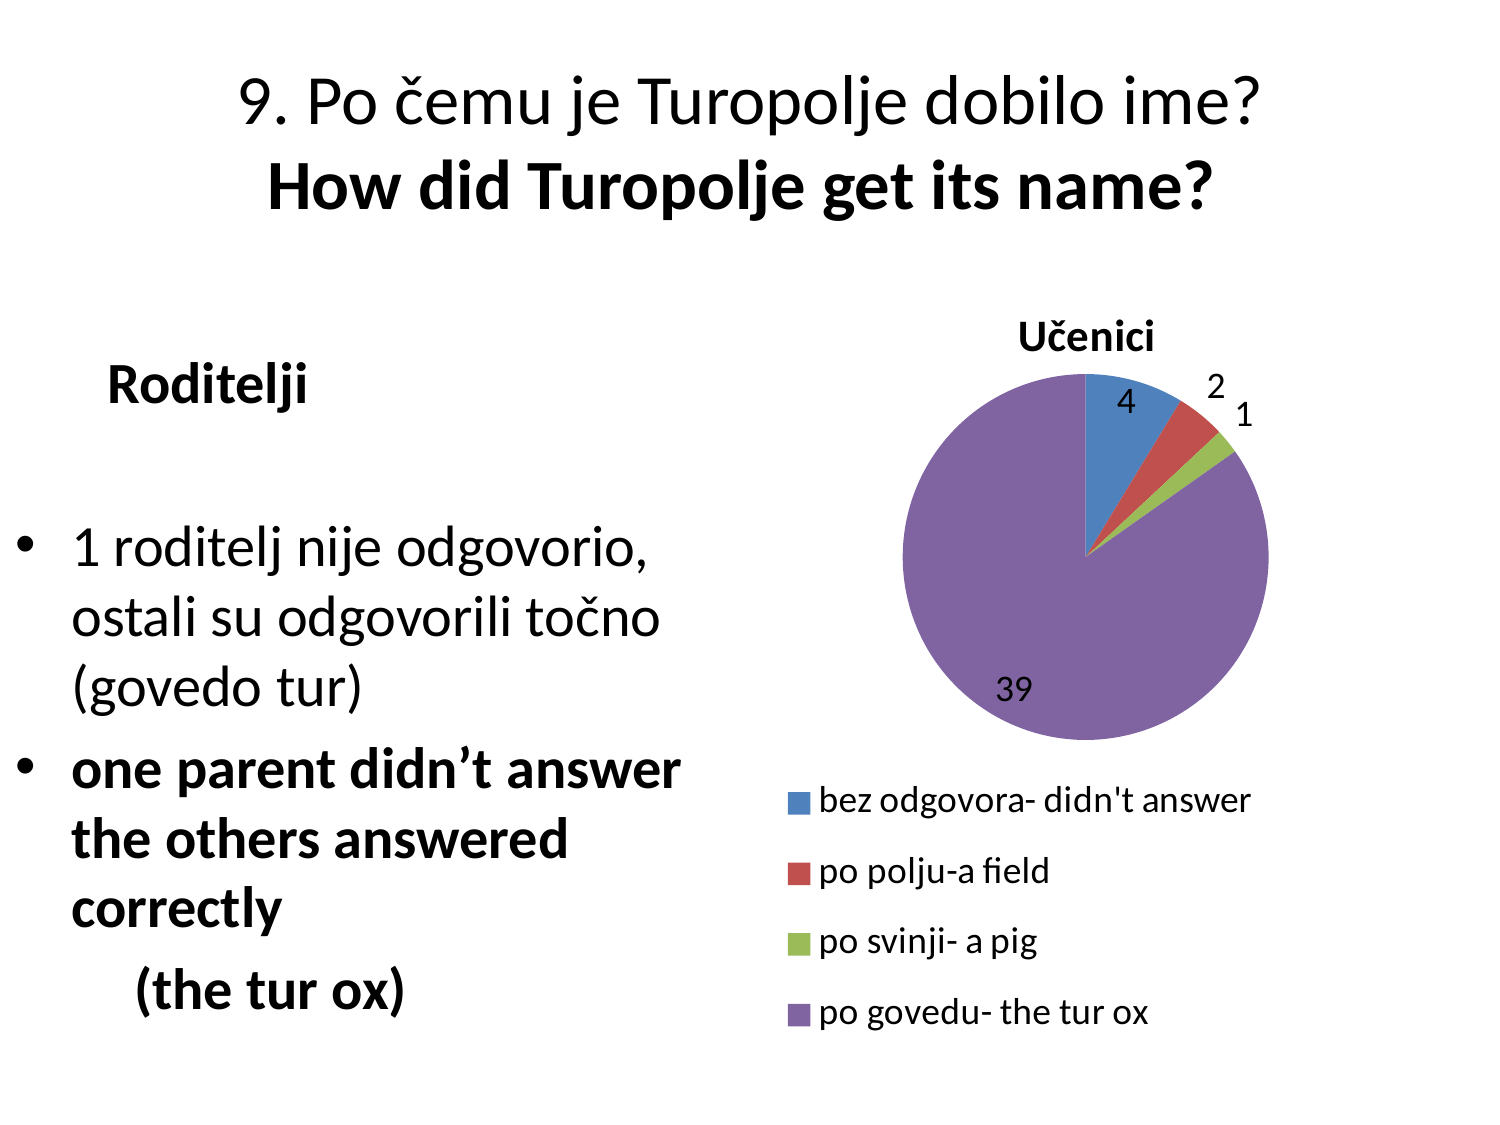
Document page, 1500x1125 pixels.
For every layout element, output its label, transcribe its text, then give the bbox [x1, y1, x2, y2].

list Roditelji 1 roditelj nije odgovorio, ostali su odgovorili točno (govedo tur) one parent didn’t answer the others answered correctly (the tur ox) [0, 338, 697, 1081]
chart [702, 278, 1471, 1095]
title 9. Po čemu je Turopolje dobilo ime? How did Turopolje get its name? [75, 45, 1425, 233]
